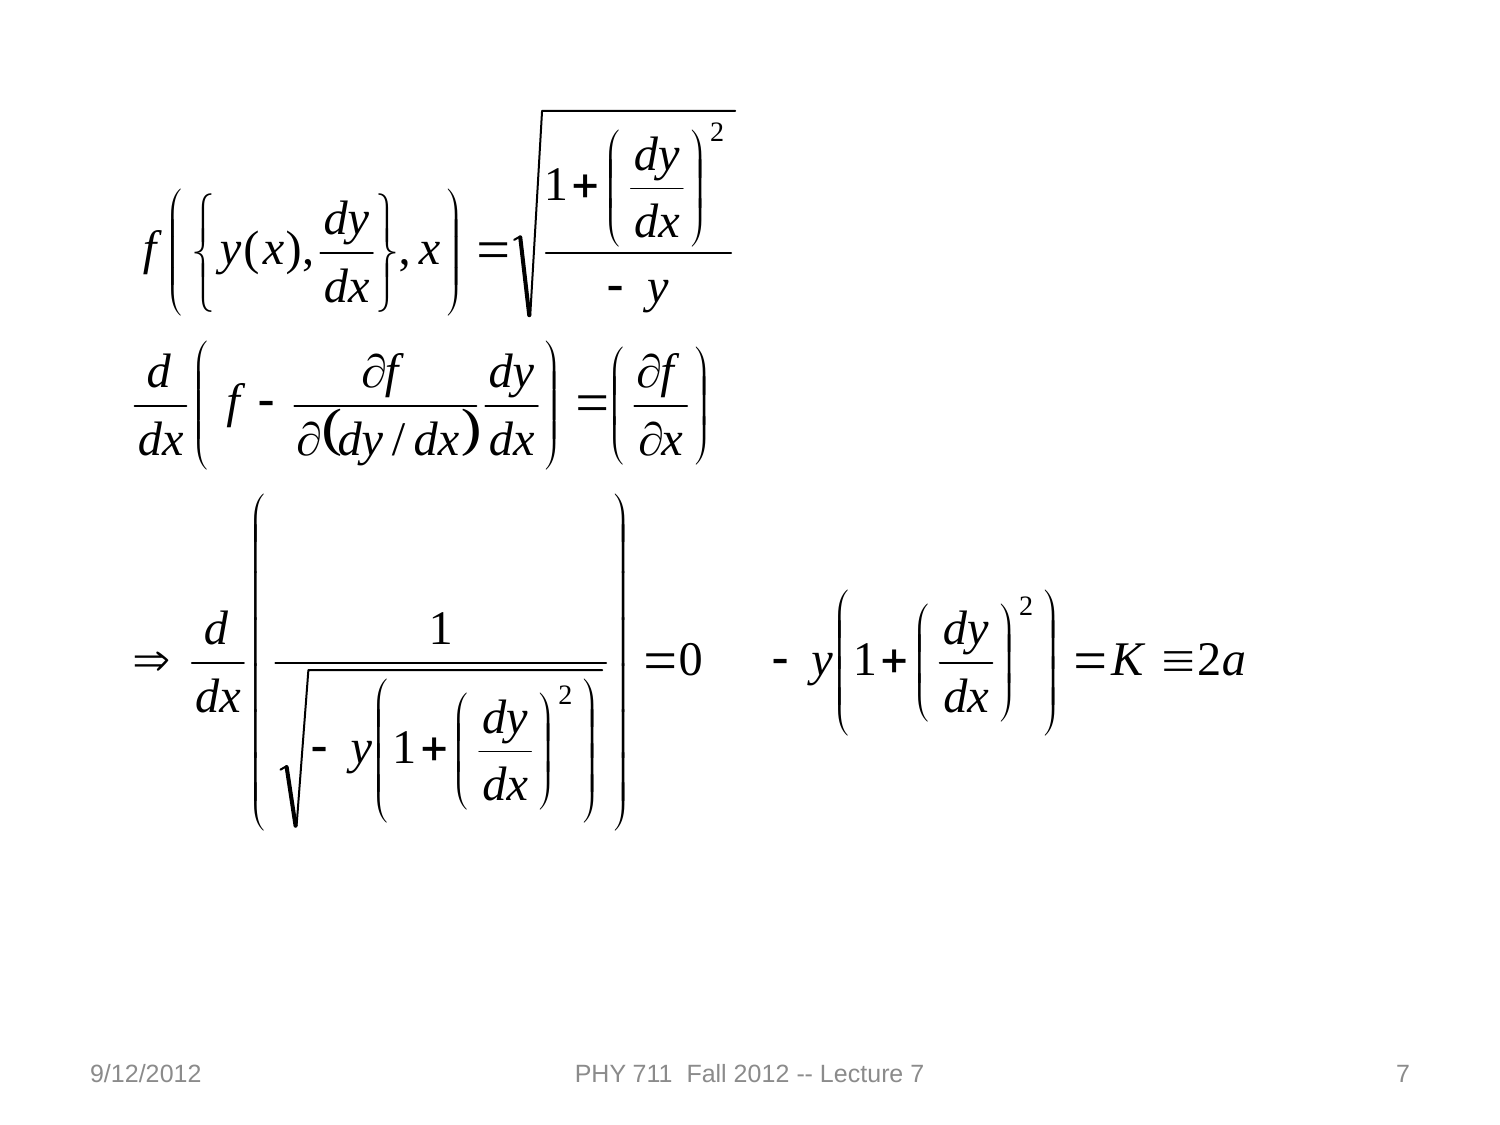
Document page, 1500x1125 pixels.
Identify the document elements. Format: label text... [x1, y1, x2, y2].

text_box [126, 99, 1254, 841]
footer PHY 711 Fall 2012 -- Lecture 7 [512, 1042, 988, 1103]
slide_number 7 [1074, 1042, 1425, 1103]
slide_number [75, 1042, 425, 1103]
